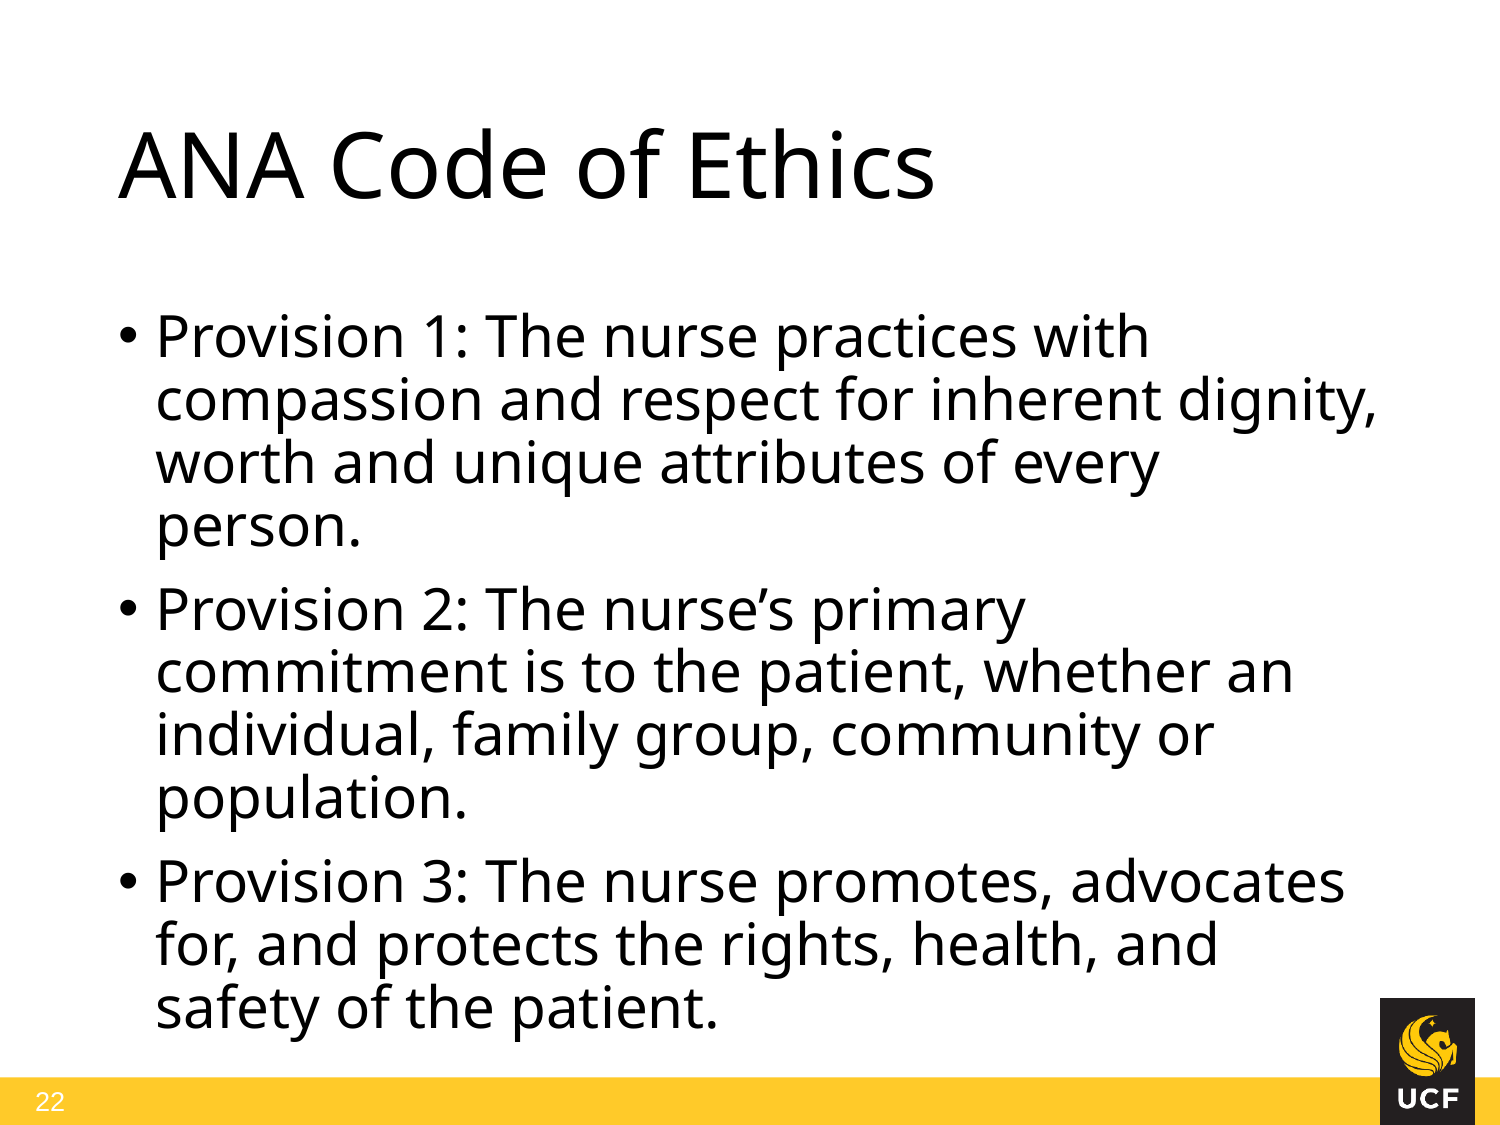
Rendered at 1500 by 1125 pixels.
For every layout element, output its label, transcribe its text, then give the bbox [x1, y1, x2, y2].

picture [1380, 998, 1475, 1125]
title ANA Code of Ethics [103, 59, 1397, 278]
list Provision 1: The nurse practices with compassion and respect for inherent dignity, worth and unique attributes of every person. Provision 2: The nurse’s primary commitment is to the patient, whether an individual, family group, community or population. Provision 3: The nurse promotes, advocates for, and protects the rights, health, and safety of the patient. [103, 299, 1397, 1014]
slide_number 22 [12, 1077, 104, 1124]
